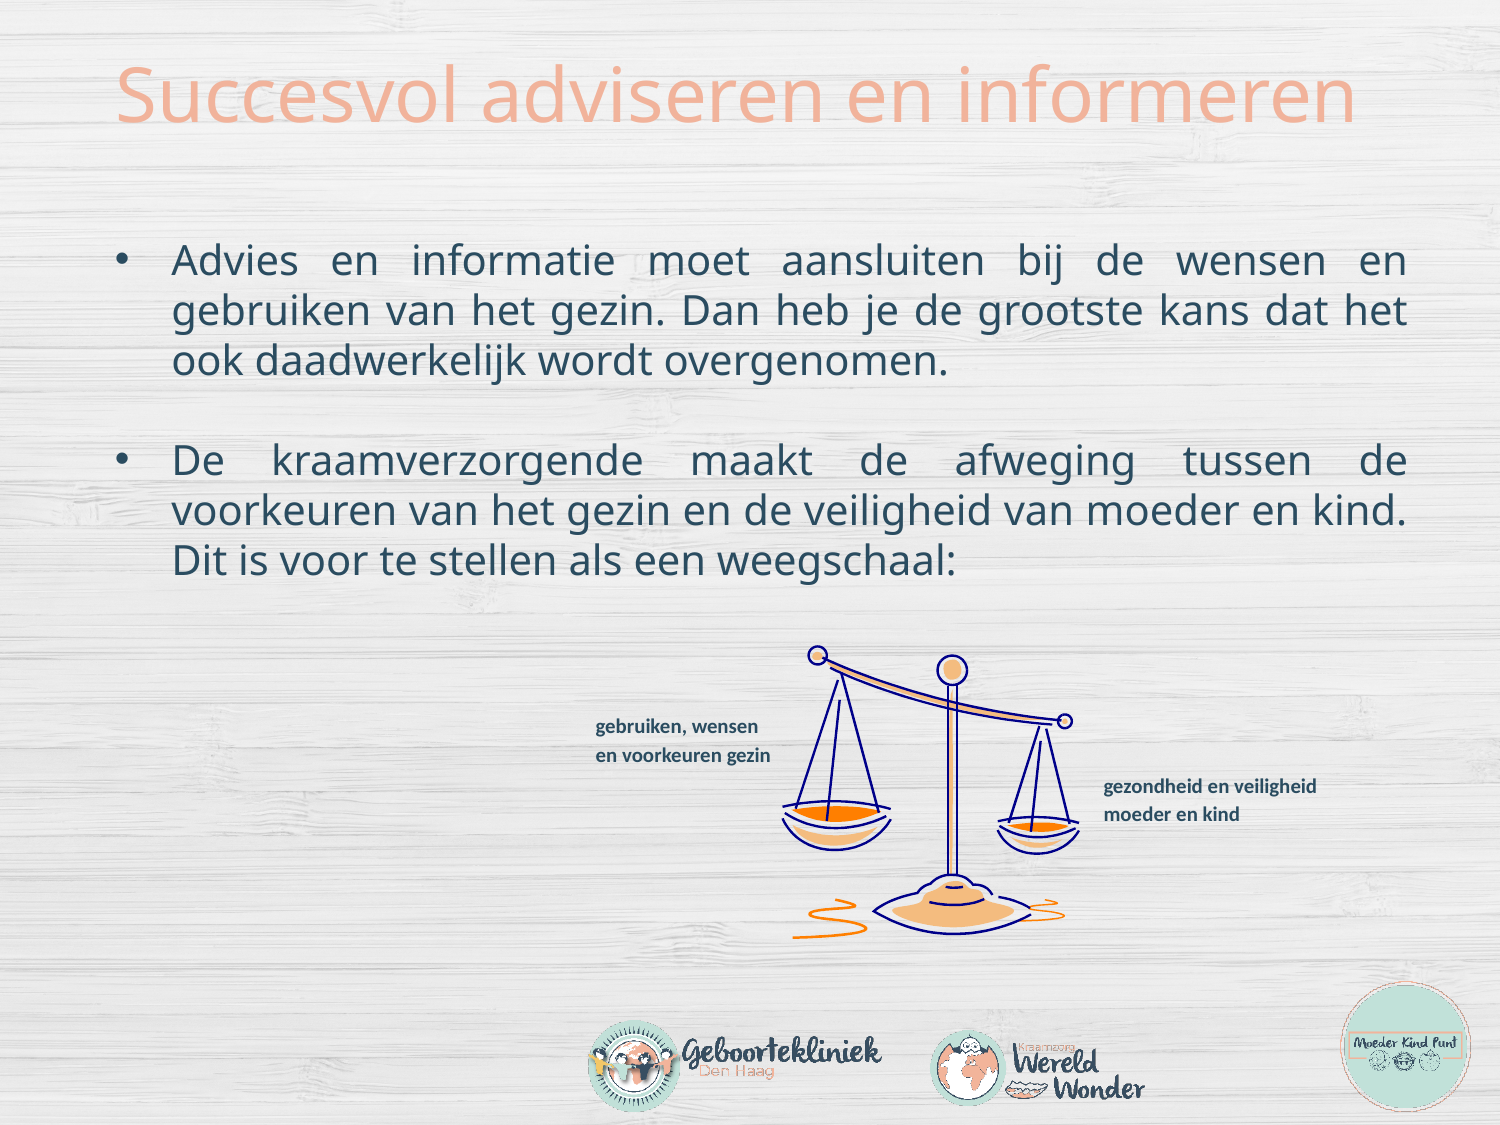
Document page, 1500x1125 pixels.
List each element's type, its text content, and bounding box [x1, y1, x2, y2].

text_box Advies en informatie moet aansluiten bij de wensen en gebruiken van het gezin. Dan heb je de grootste kans dat het ook daadwerkelijk wordt overgenomen. De kraamverzorgende maakt de afweging tussen de voorkeuren van het gezin en de veiligheid van moeder en kind. Dit is voor te stellen als een weegschaal: [100, 226, 1424, 642]
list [584, 1019, 882, 1112]
picture [0, 0, 1500, 1125]
text_box gezondheid en veiligheid moeder en kind [1088, 761, 1337, 834]
text_box gebruiken, wensen en voorkeuren gezin [580, 701, 776, 775]
title Succesvol adviseren en informeren [100, 0, 1451, 186]
